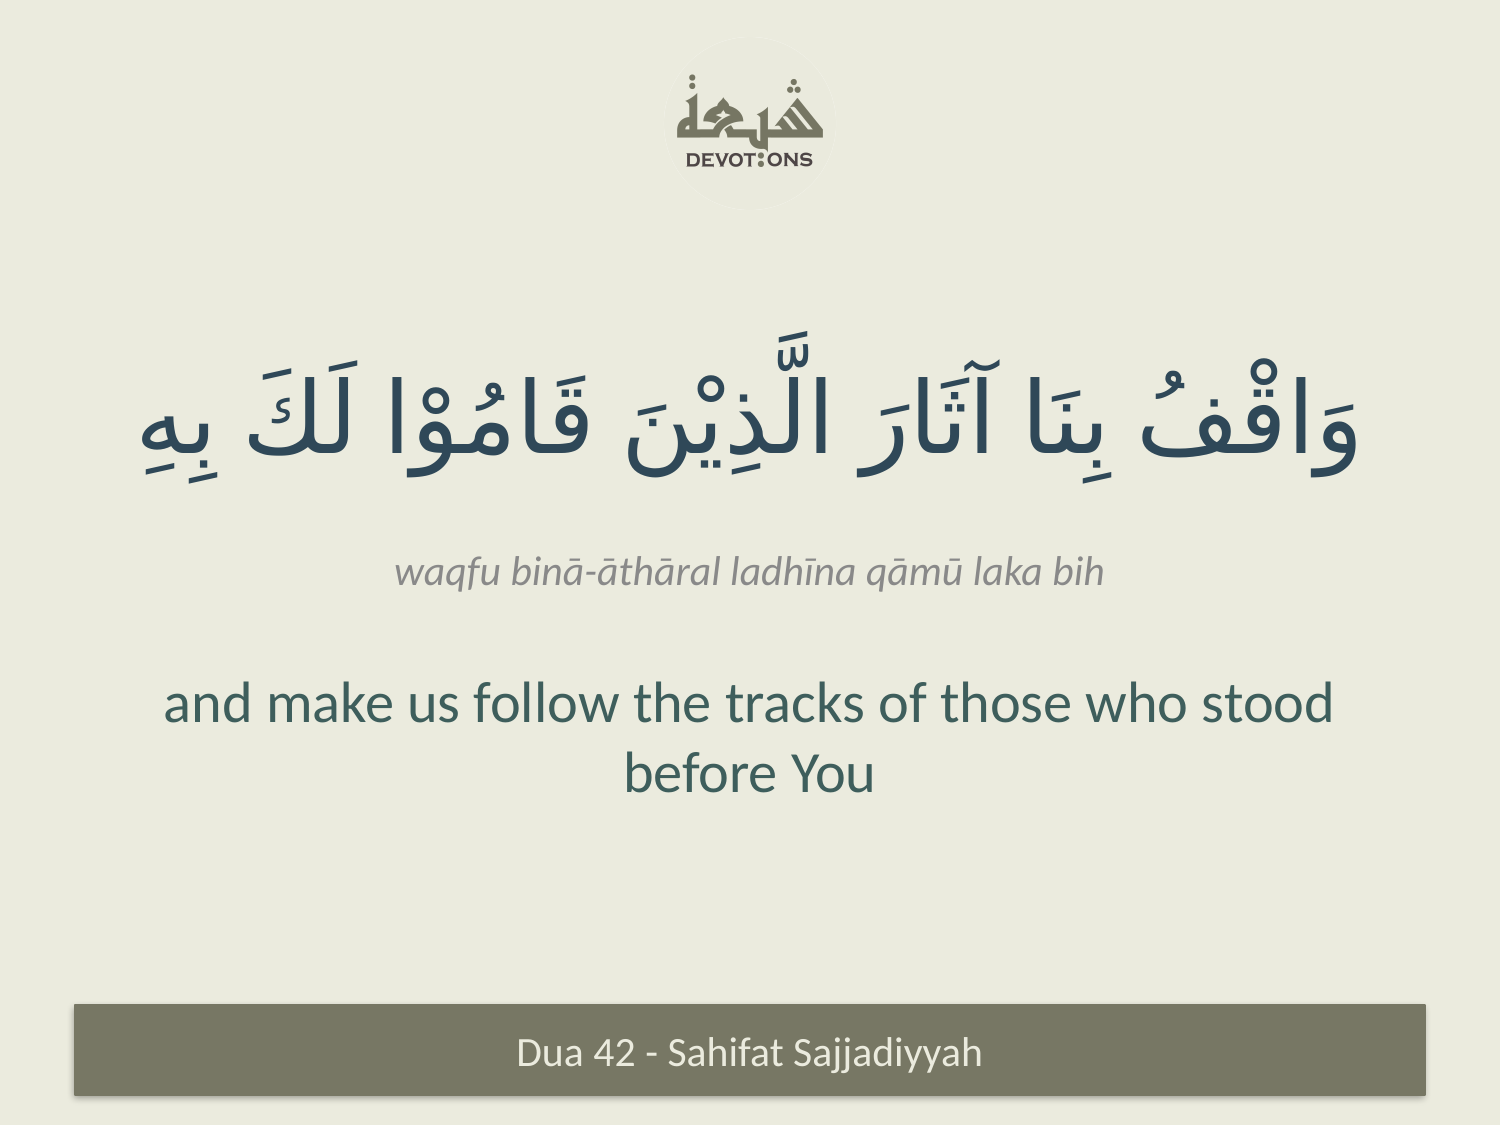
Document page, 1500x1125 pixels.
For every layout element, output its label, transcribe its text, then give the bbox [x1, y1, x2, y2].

text_box Dua 42 - Sahifat Sajjadiyyah [501, 1017, 999, 1083]
text_box وَاقْفُ بِنَا آثَارَ الَّذِيْنَ قَامُوْا لَكَ بِهِ waqfu binā-āthāral ladhīna qāmū laka bih and make us follow the tracks of those who stood before You [74, 346, 1425, 811]
text_box [74, 1004, 1426, 1096]
picture [656, 29, 844, 218]
